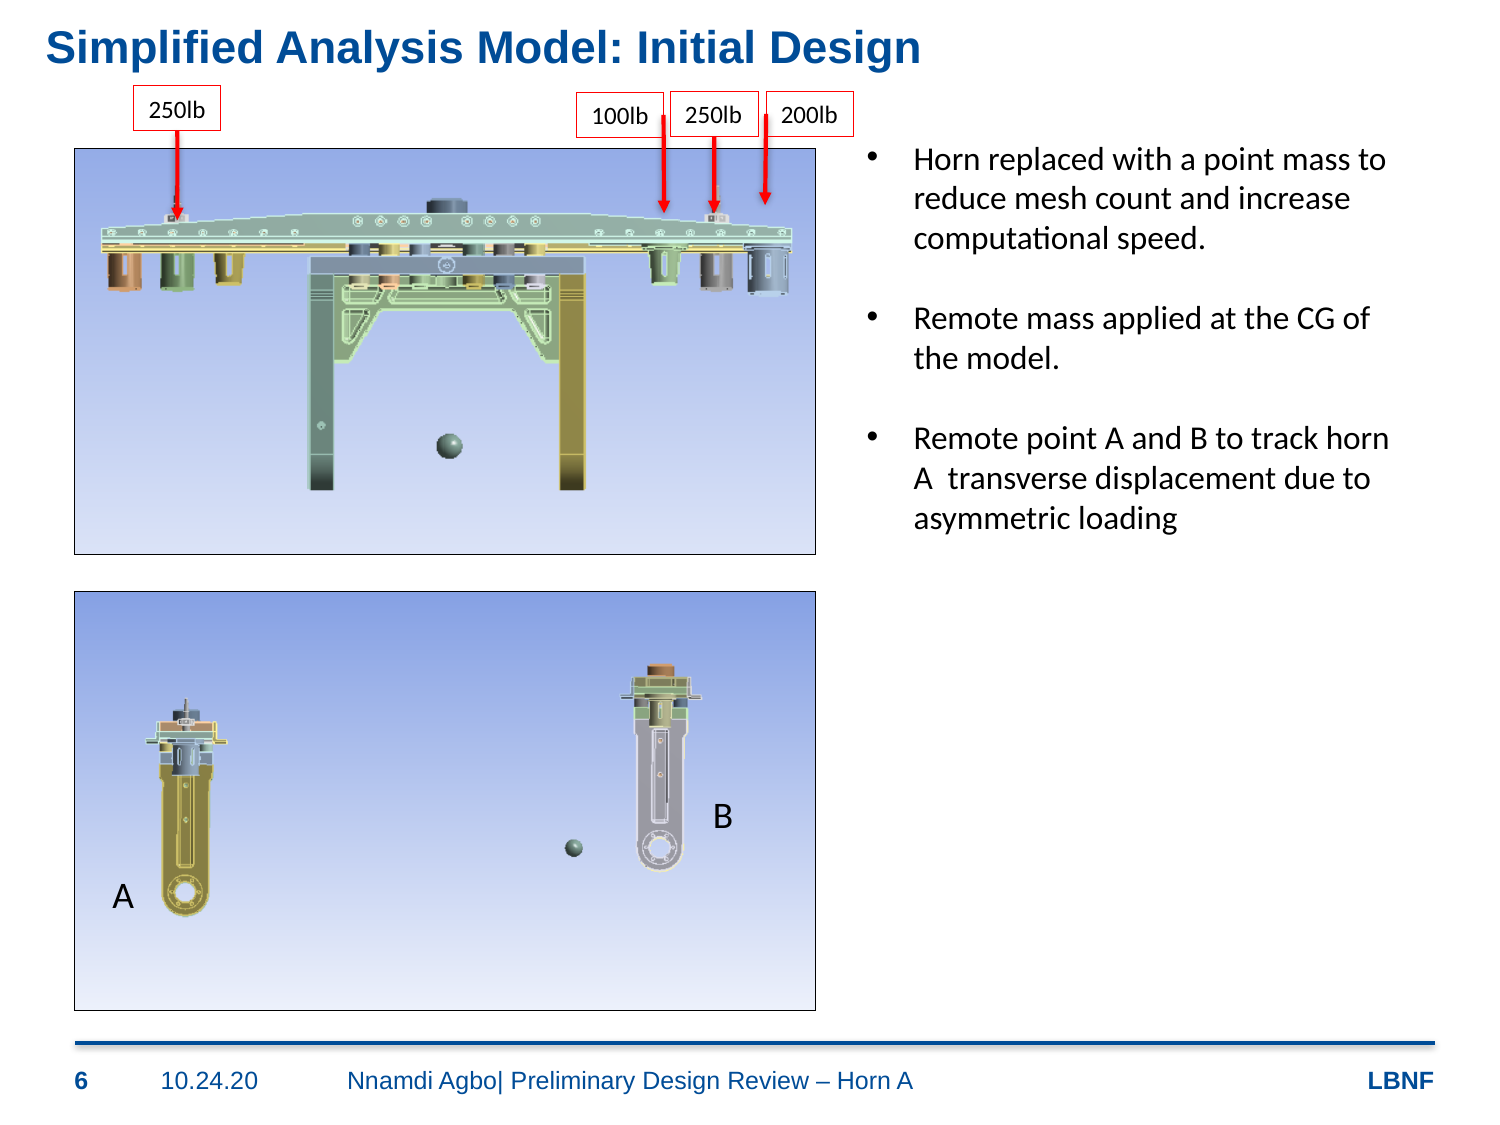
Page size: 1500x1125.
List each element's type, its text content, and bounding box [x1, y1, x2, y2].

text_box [74, 591, 816, 1011]
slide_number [161, 1064, 347, 1096]
text_box Horn replaced with a point mass to reduce mesh count and increase computational speed. Remote mass applied at the CG of the model. Remote point A and B to track horn A transverse displacement due to asymmetric loading [851, 129, 1410, 584]
text_box Simplified Analysis Model: Initial Design [45, 17, 1471, 89]
slide_number 6 [74, 1064, 161, 1096]
text_box 250lb [133, 85, 221, 131]
text_box 100lb [576, 92, 664, 138]
footer Nnamdi Agbo| Preliminary Design Review – Horn A [347, 1064, 1269, 1096]
picture [74, 148, 816, 555]
text_box 250lb [670, 91, 759, 137]
text_box 200lb [766, 91, 854, 137]
